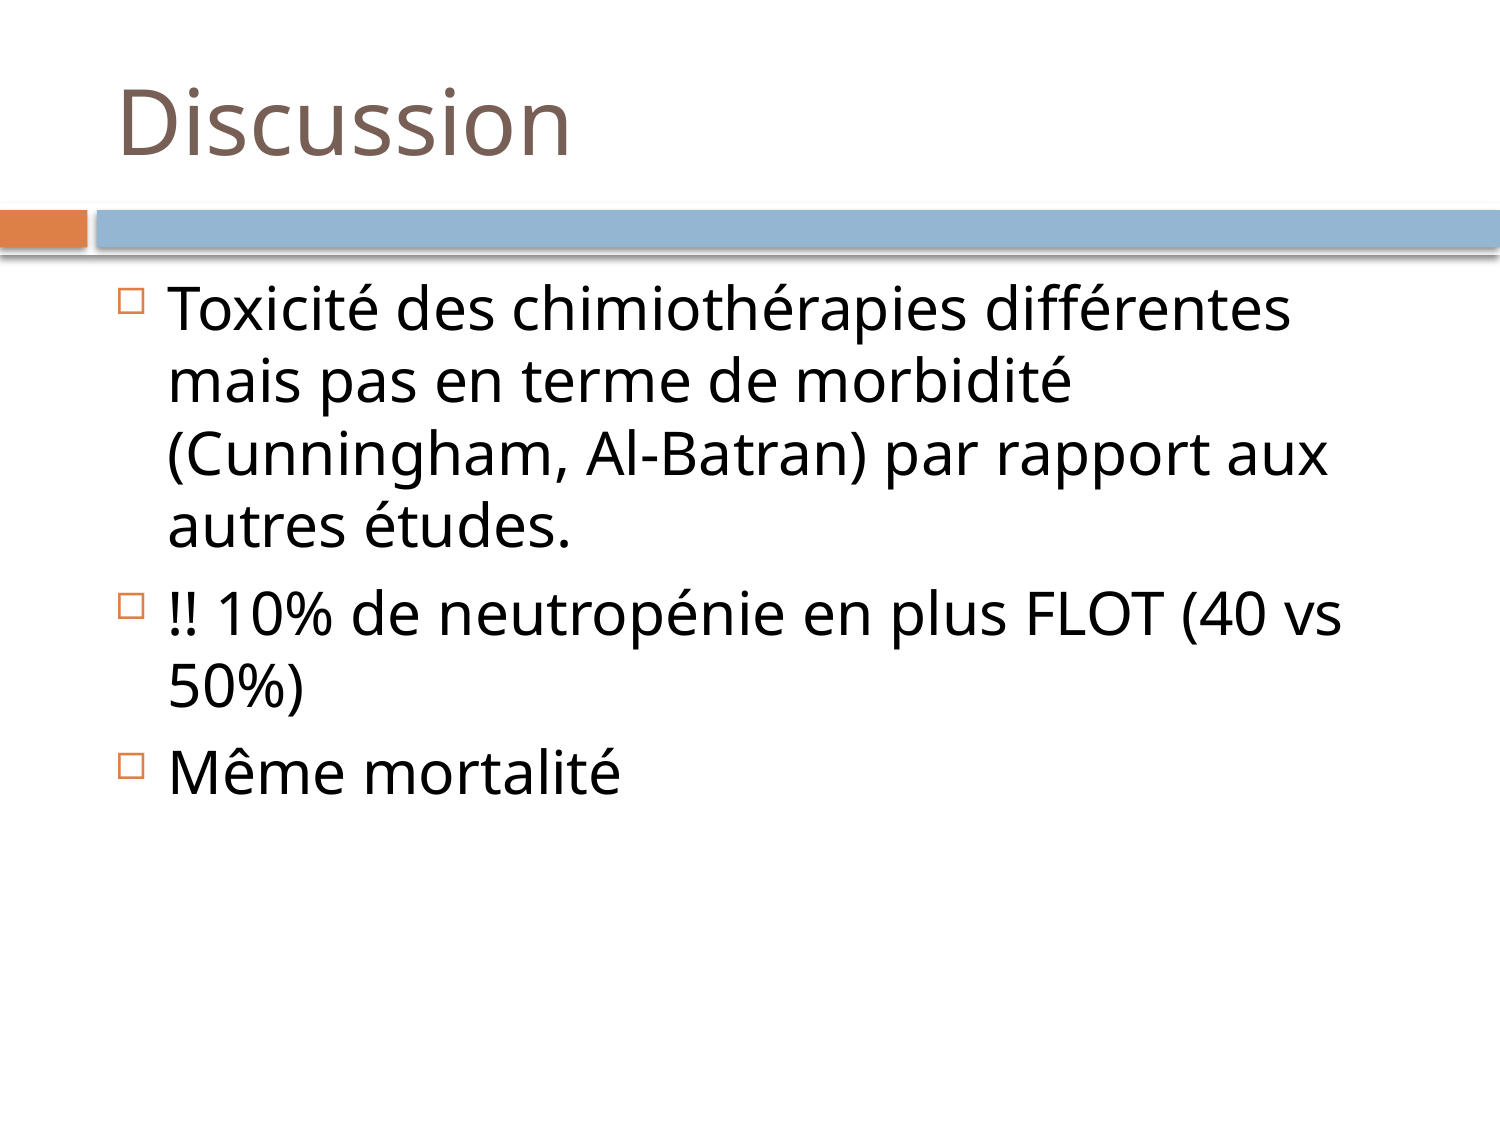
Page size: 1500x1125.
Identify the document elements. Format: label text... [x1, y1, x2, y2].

list Toxicité des chimiothérapies différentes mais pas en terme de morbidité (Cunningham, Al-Batran) par rapport aux autres études. !! 10% de neutropénie en plus FLOT (40 vs 50%) Même mortalité [100, 262, 1438, 1000]
title Discussion [100, 37, 1438, 200]
